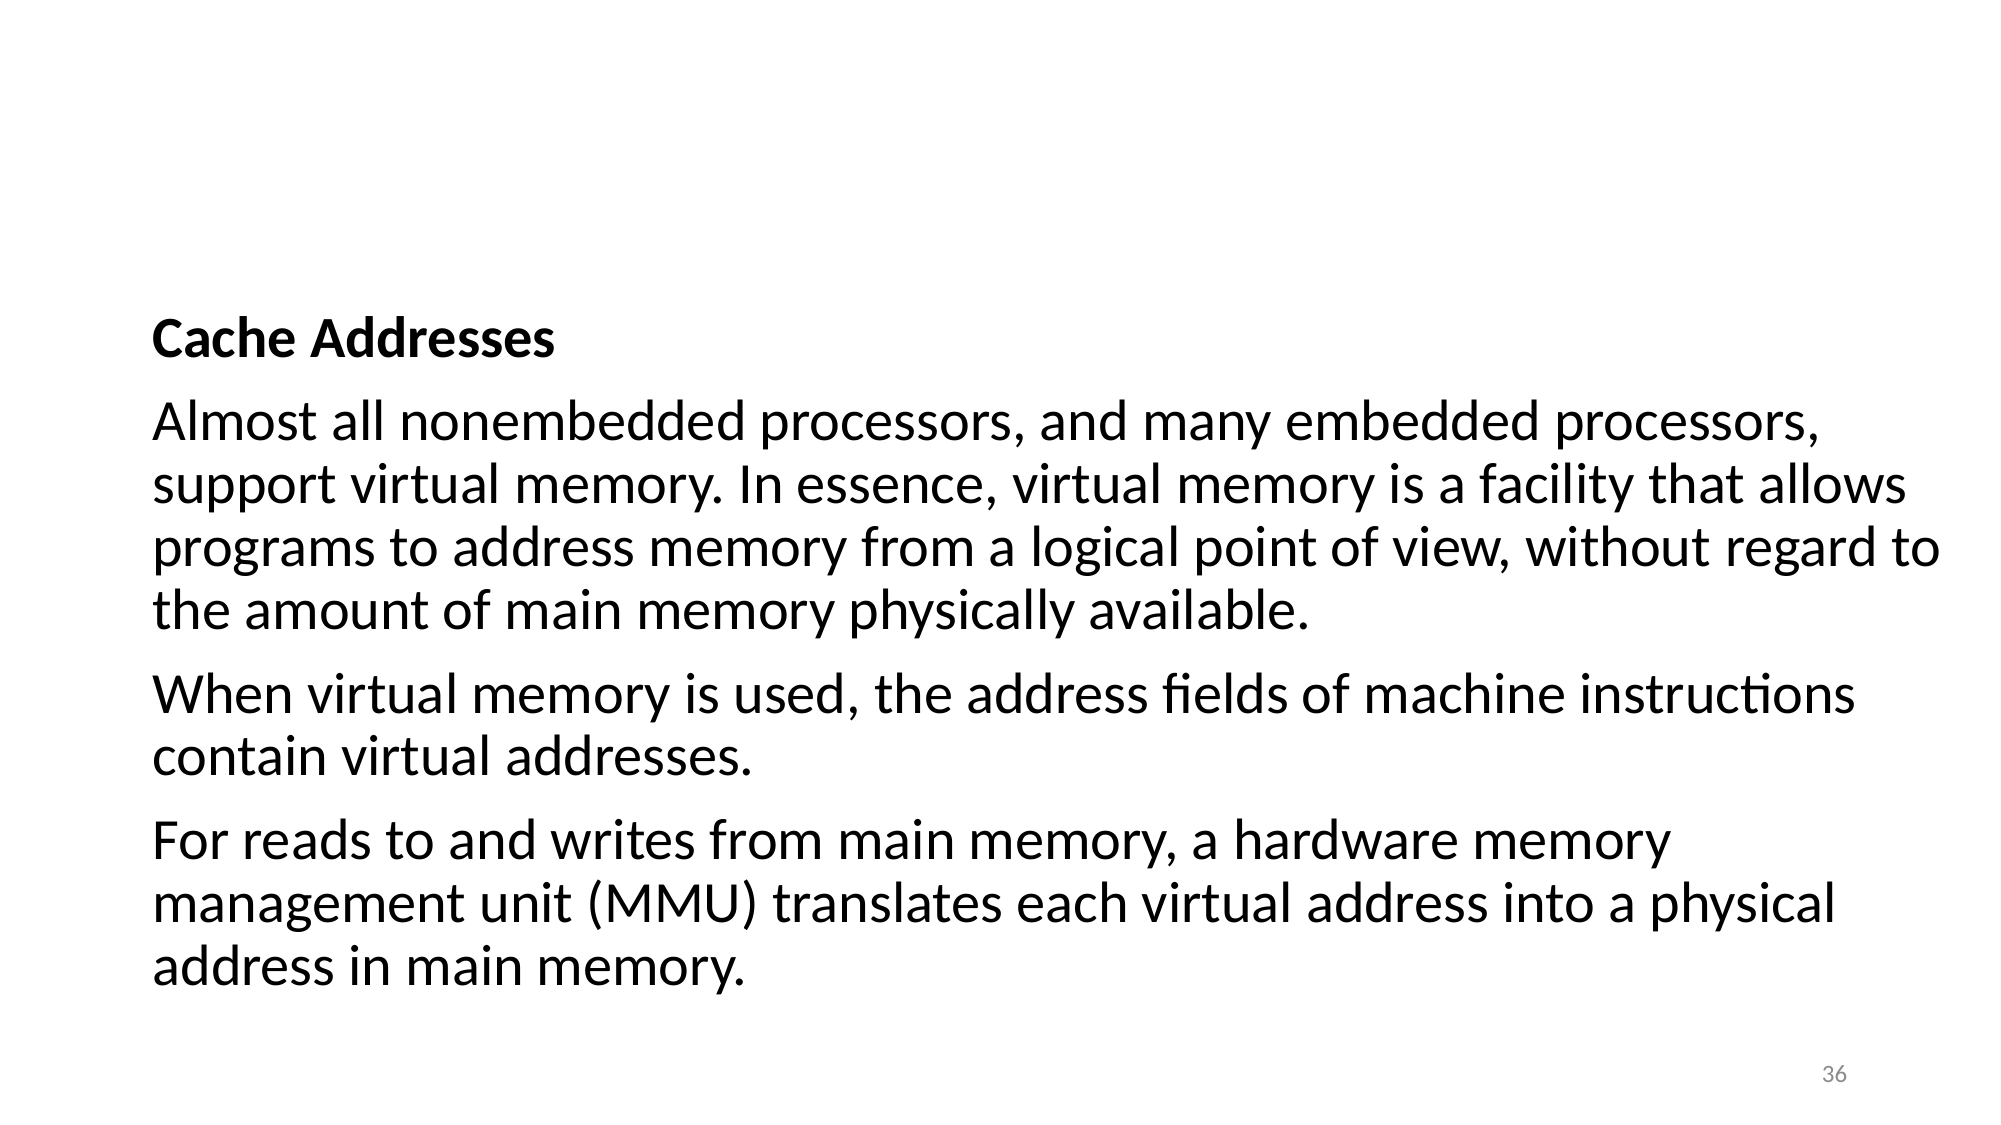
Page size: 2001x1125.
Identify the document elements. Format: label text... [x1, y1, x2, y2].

list Cache Addresses Almost all nonembedded processors, and many embedded processors, support virtual memory. In essence, virtual memory is a facility that allows programs to address memory from a logical point of view, without regard to the amount of main memory physically available. When virtual memory is used, the address fields of machine instructions contain virtual addresses. For reads to and writes from main memory, a hardware memory management unit (MMU) translates each virtual address into a physical address in main memory. [137, 299, 1966, 1075]
slide_number 36 [1412, 1042, 1863, 1103]
